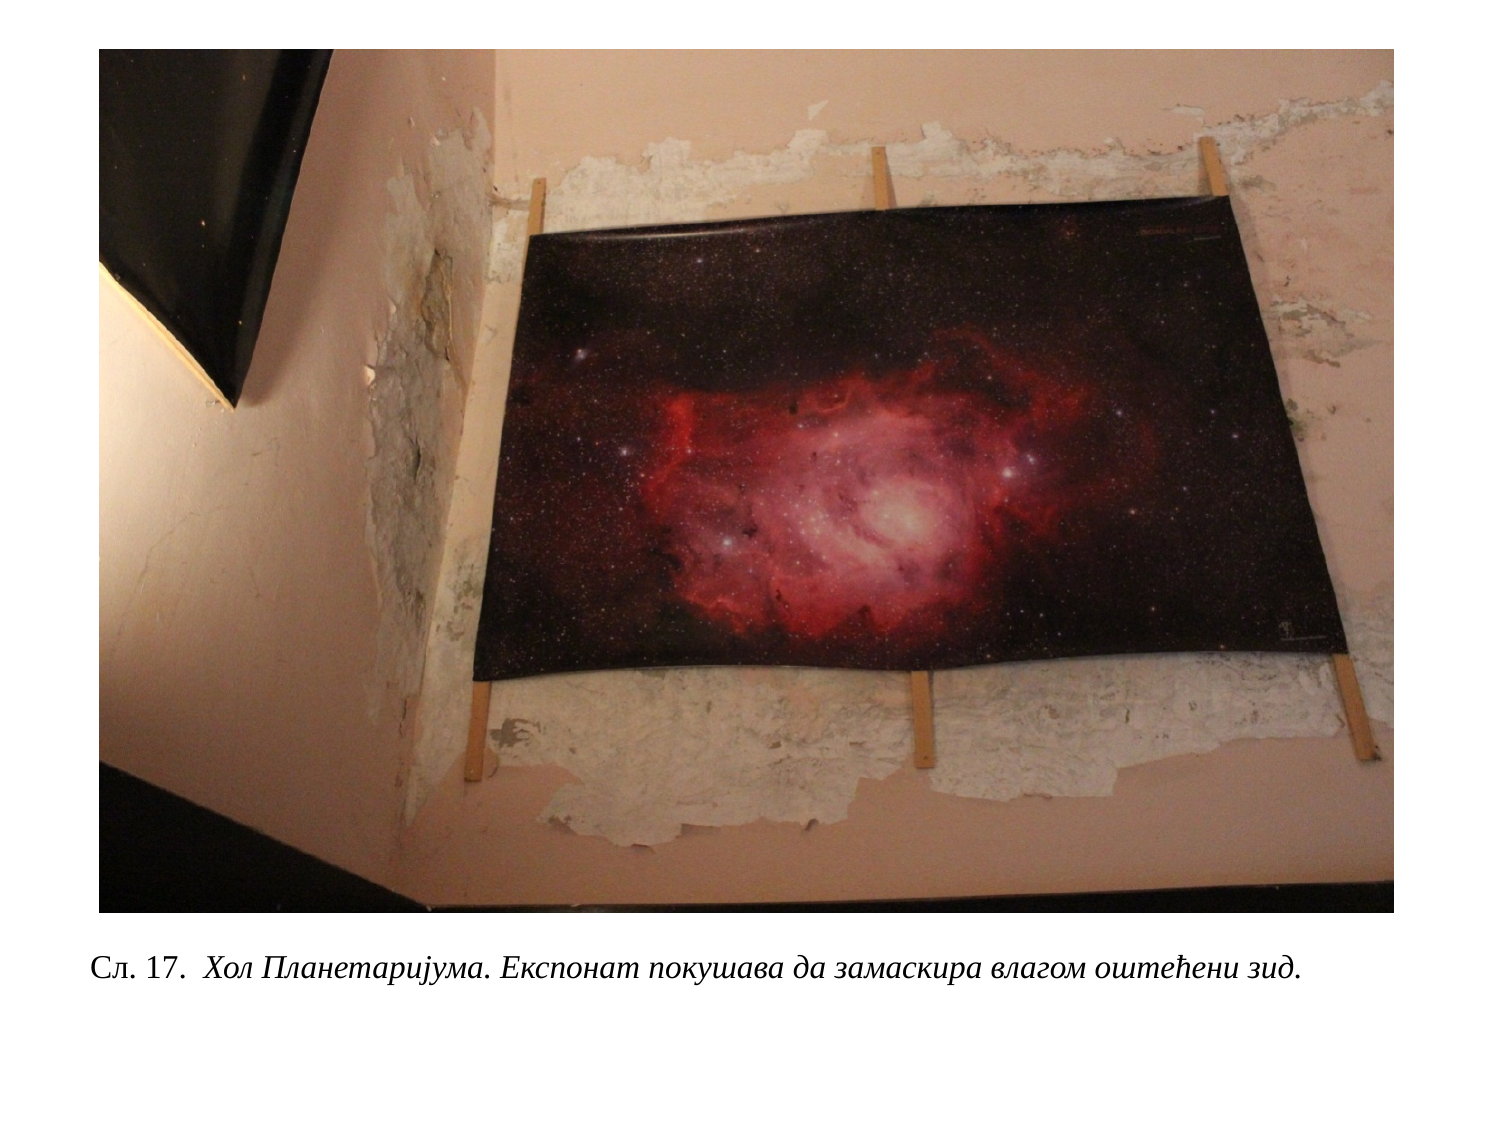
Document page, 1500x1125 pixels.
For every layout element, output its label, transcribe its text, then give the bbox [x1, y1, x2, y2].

list Сл. 17. Хол Планетаријума. Експонат покушава да замаскира влагом оштећени зид. [75, 937, 1425, 1043]
picture [99, 49, 1395, 913]
